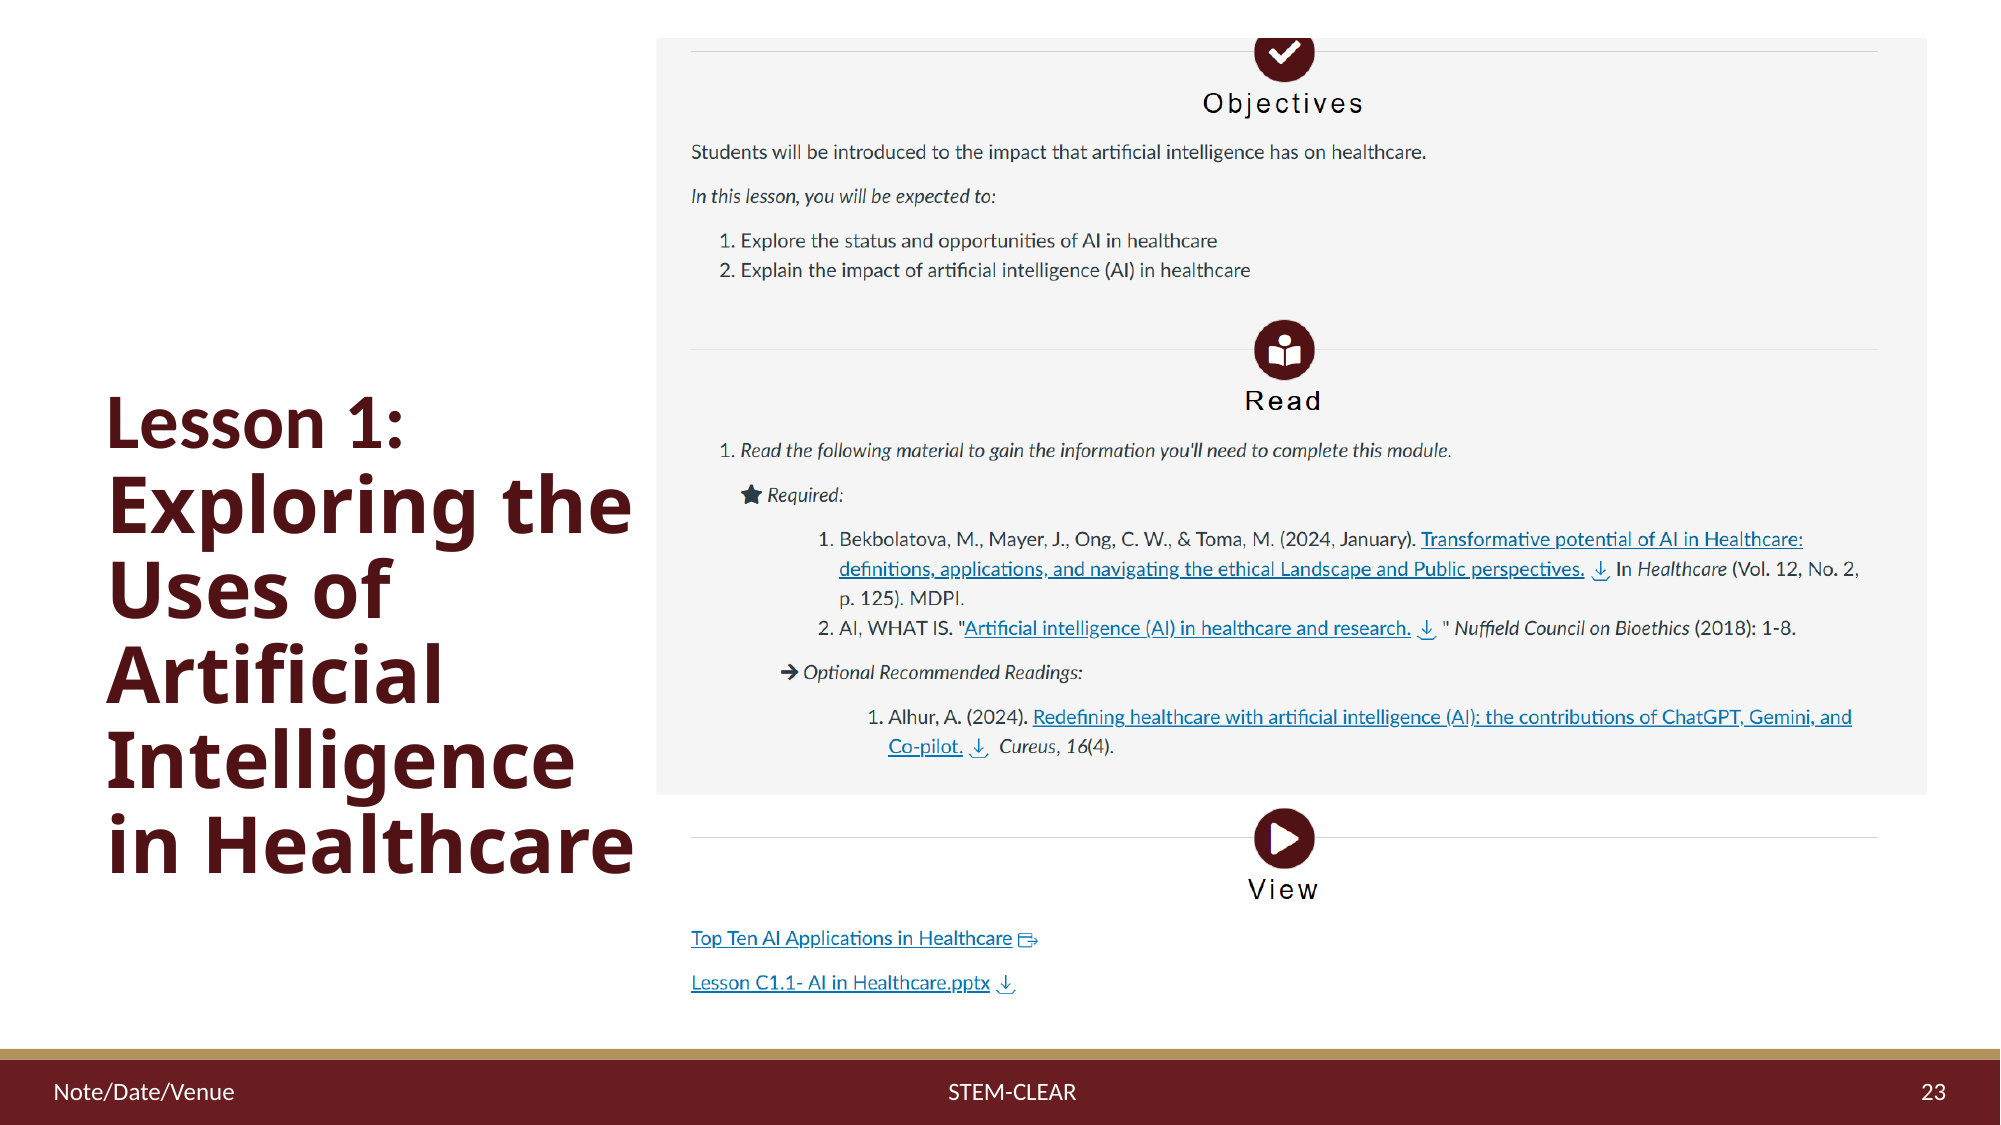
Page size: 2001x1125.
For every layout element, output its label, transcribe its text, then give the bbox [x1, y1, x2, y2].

footer STEM-CLEAR [508, 1060, 1517, 1121]
slide_number 23 [1886, 1060, 1962, 1121]
picture [656, 38, 1936, 1017]
slide_number Note/Date/Venue [38, 1060, 422, 1121]
title Lesson 1: Exploring the Uses of Artificial Intelligence in Healthcare [91, 295, 656, 899]
